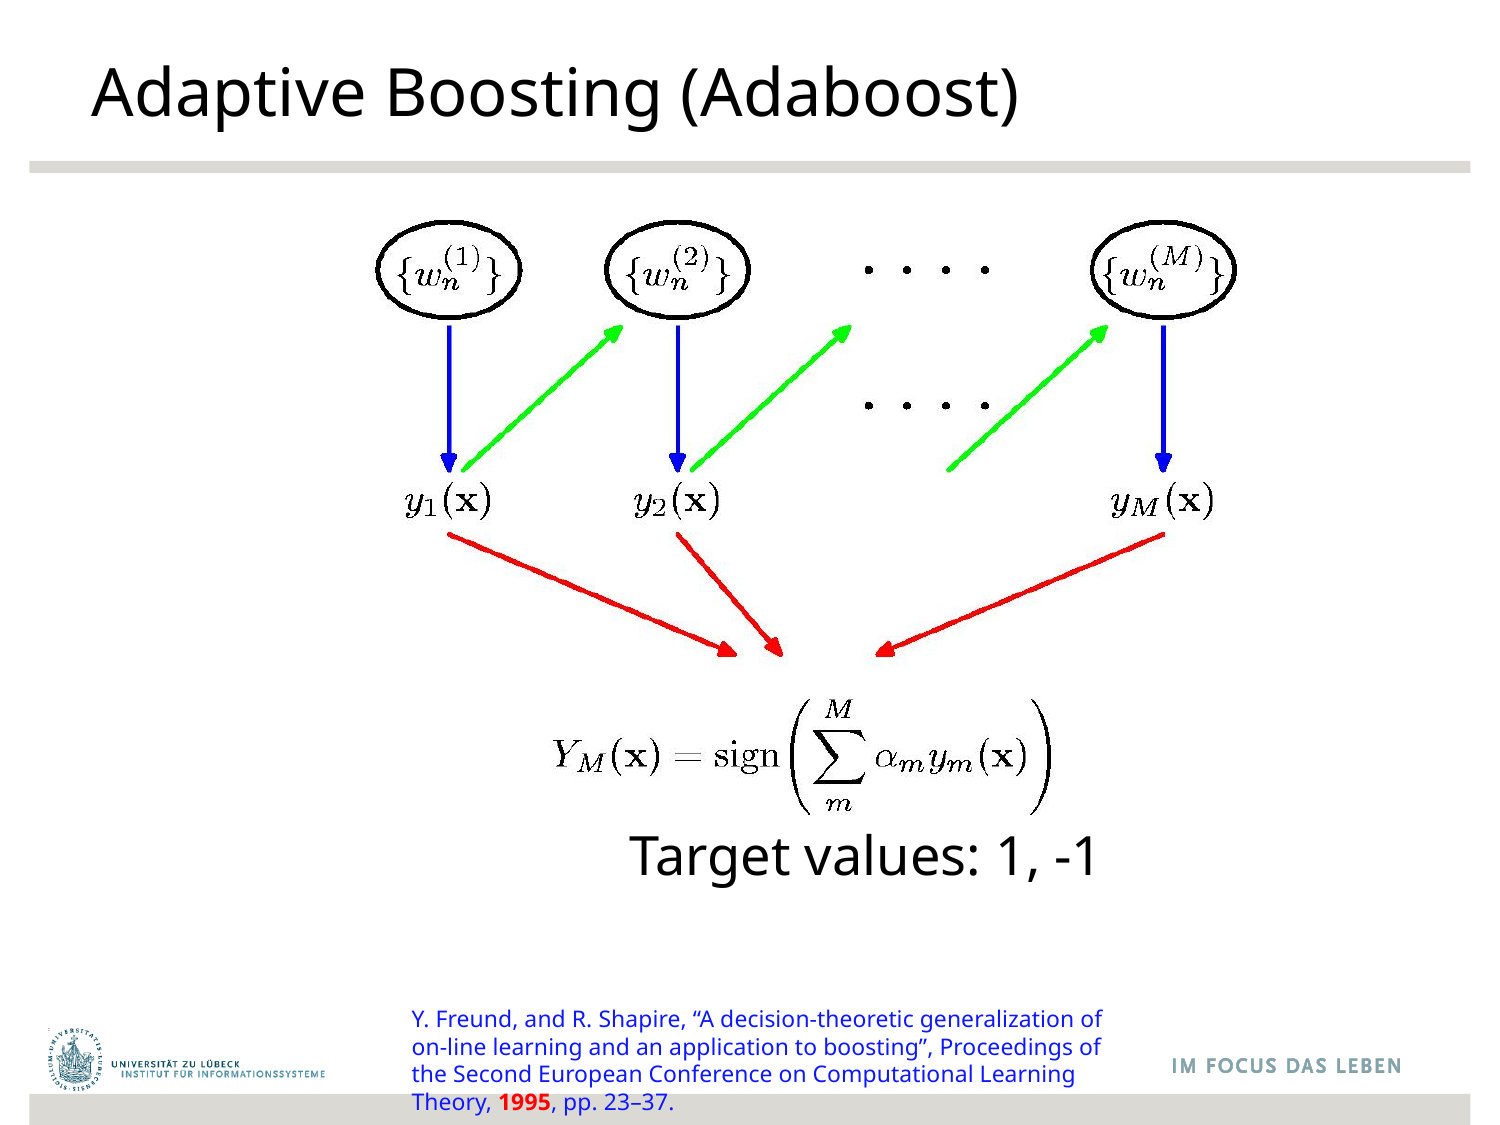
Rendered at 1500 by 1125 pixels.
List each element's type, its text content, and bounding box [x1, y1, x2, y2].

picture [371, 219, 1239, 820]
picture [1173, 1058, 1400, 1073]
list Target values: 1, -1 [96, 208, 1447, 1012]
title Adaptive Boosting (Adaboost) [76, 42, 1427, 126]
text_box Y. Freund, and R. Shapire, “A decision-theoretic generalization of on-line learning and an application to boosting”, Proceedings of the Second European Conference on Computational Learning Theory, 1995, pp. 23–37. [396, 997, 1147, 1123]
